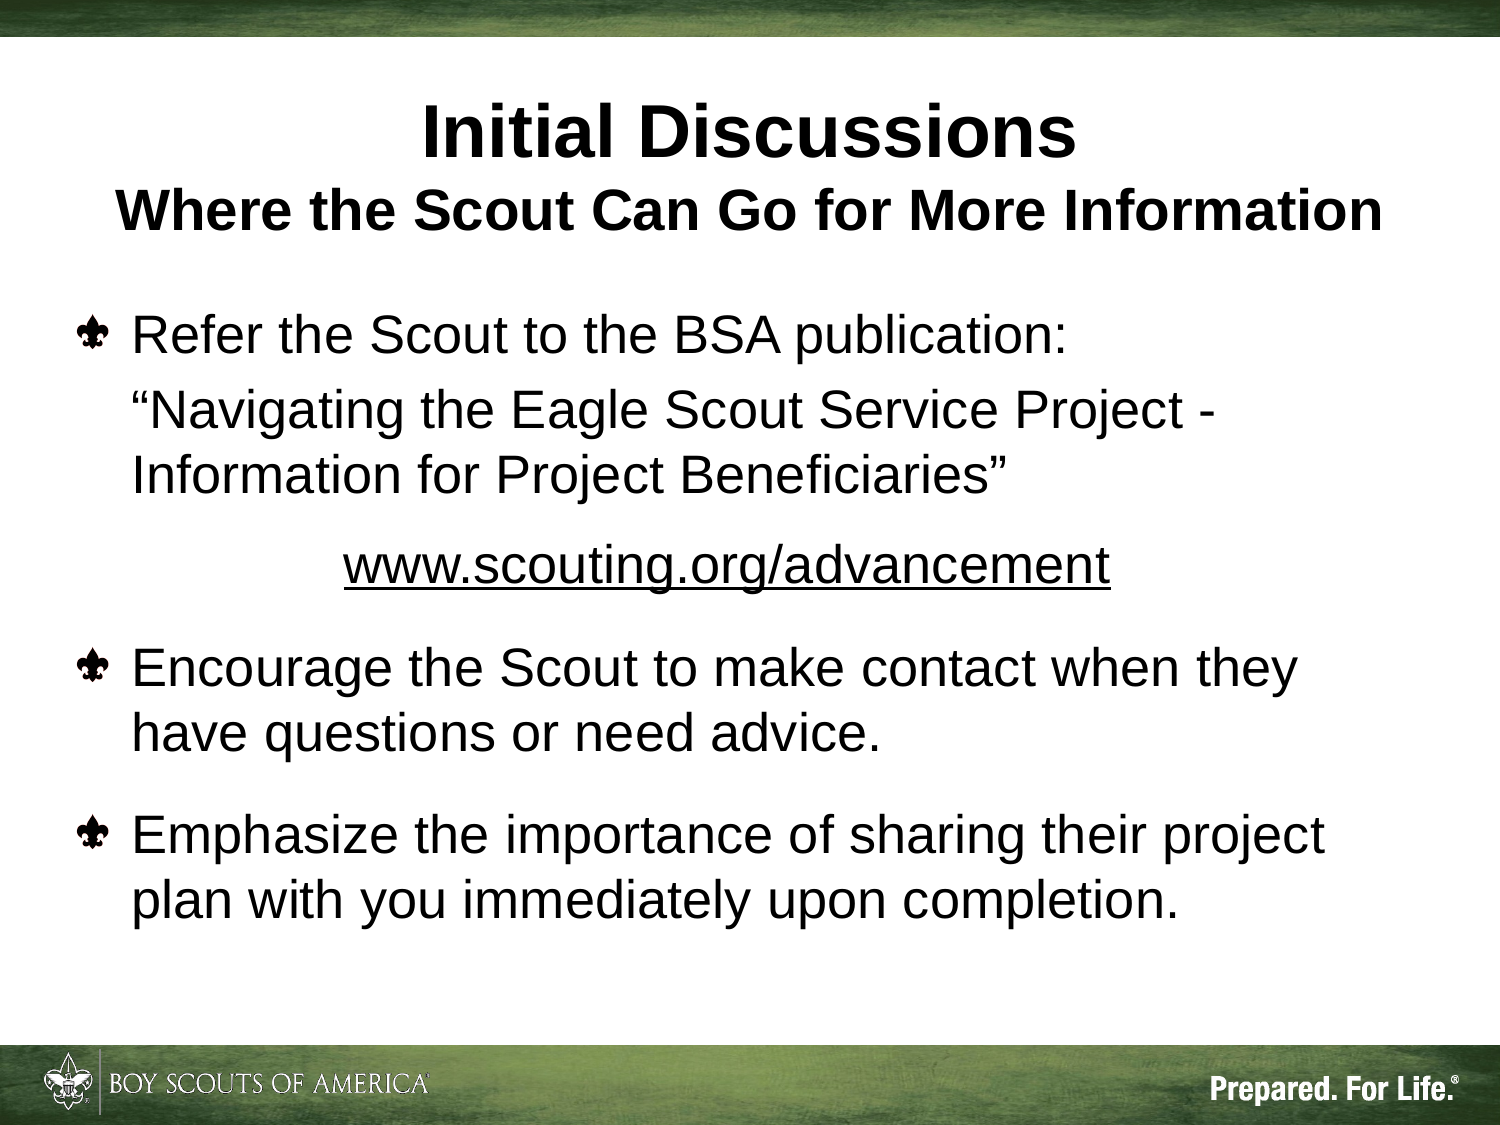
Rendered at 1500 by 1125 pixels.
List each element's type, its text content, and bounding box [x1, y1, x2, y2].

title Initial Discussions Where the Scout Can Go for More Information [75, 68, 1425, 256]
picture [74, 812, 112, 851]
picture [0, 1045, 1500, 1125]
picture [0, 0, 1500, 37]
list Refer the Scout to the BSA publication: “Navigating the Eagle Scout Service Project - Information for Project Beneficiaries” www.scouting.org/advancement Encourage the Scout to make contact when they have questions or need advice. Emphasize the importance of sharing their project plan with you immediately upon completion. [59, 291, 1410, 954]
picture [74, 312, 112, 351]
picture [74, 645, 112, 684]
